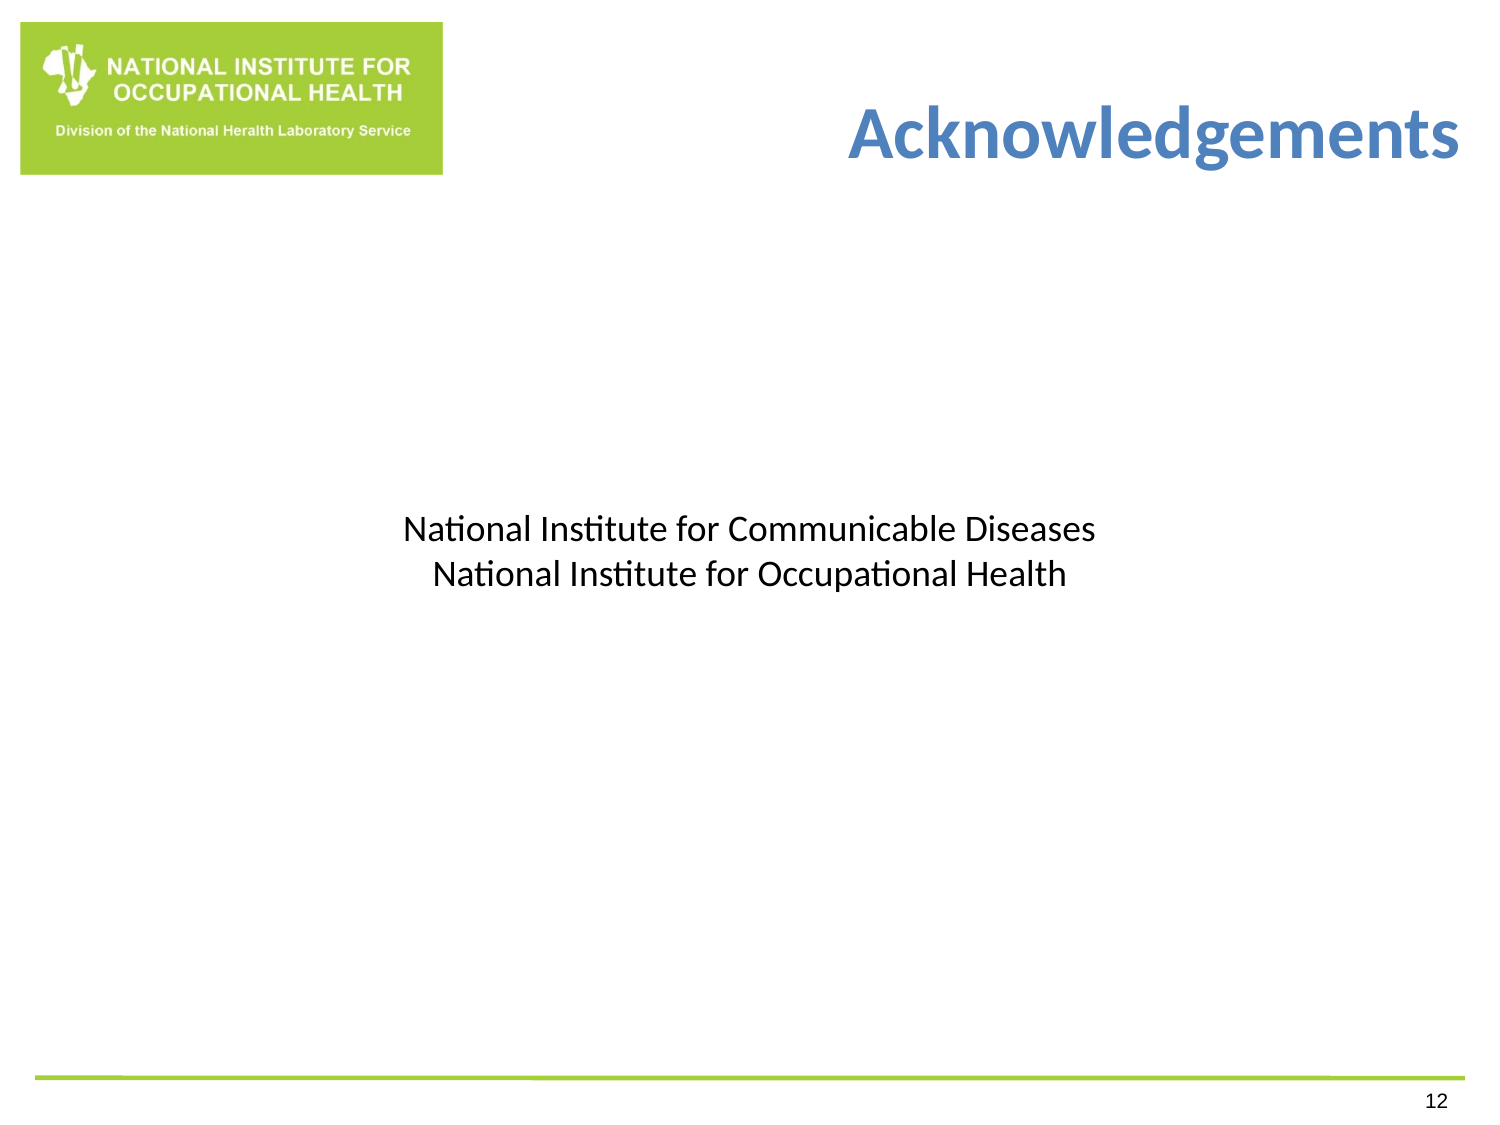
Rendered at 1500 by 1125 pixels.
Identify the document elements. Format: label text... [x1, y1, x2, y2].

picture [20, 22, 444, 176]
text_box Acknowledgements [833, 76, 1494, 182]
text_box National Institute for Communicable Diseases National Institute for Occupational Health [0, 496, 1500, 602]
slide_number 12 [1409, 1087, 1464, 1123]
